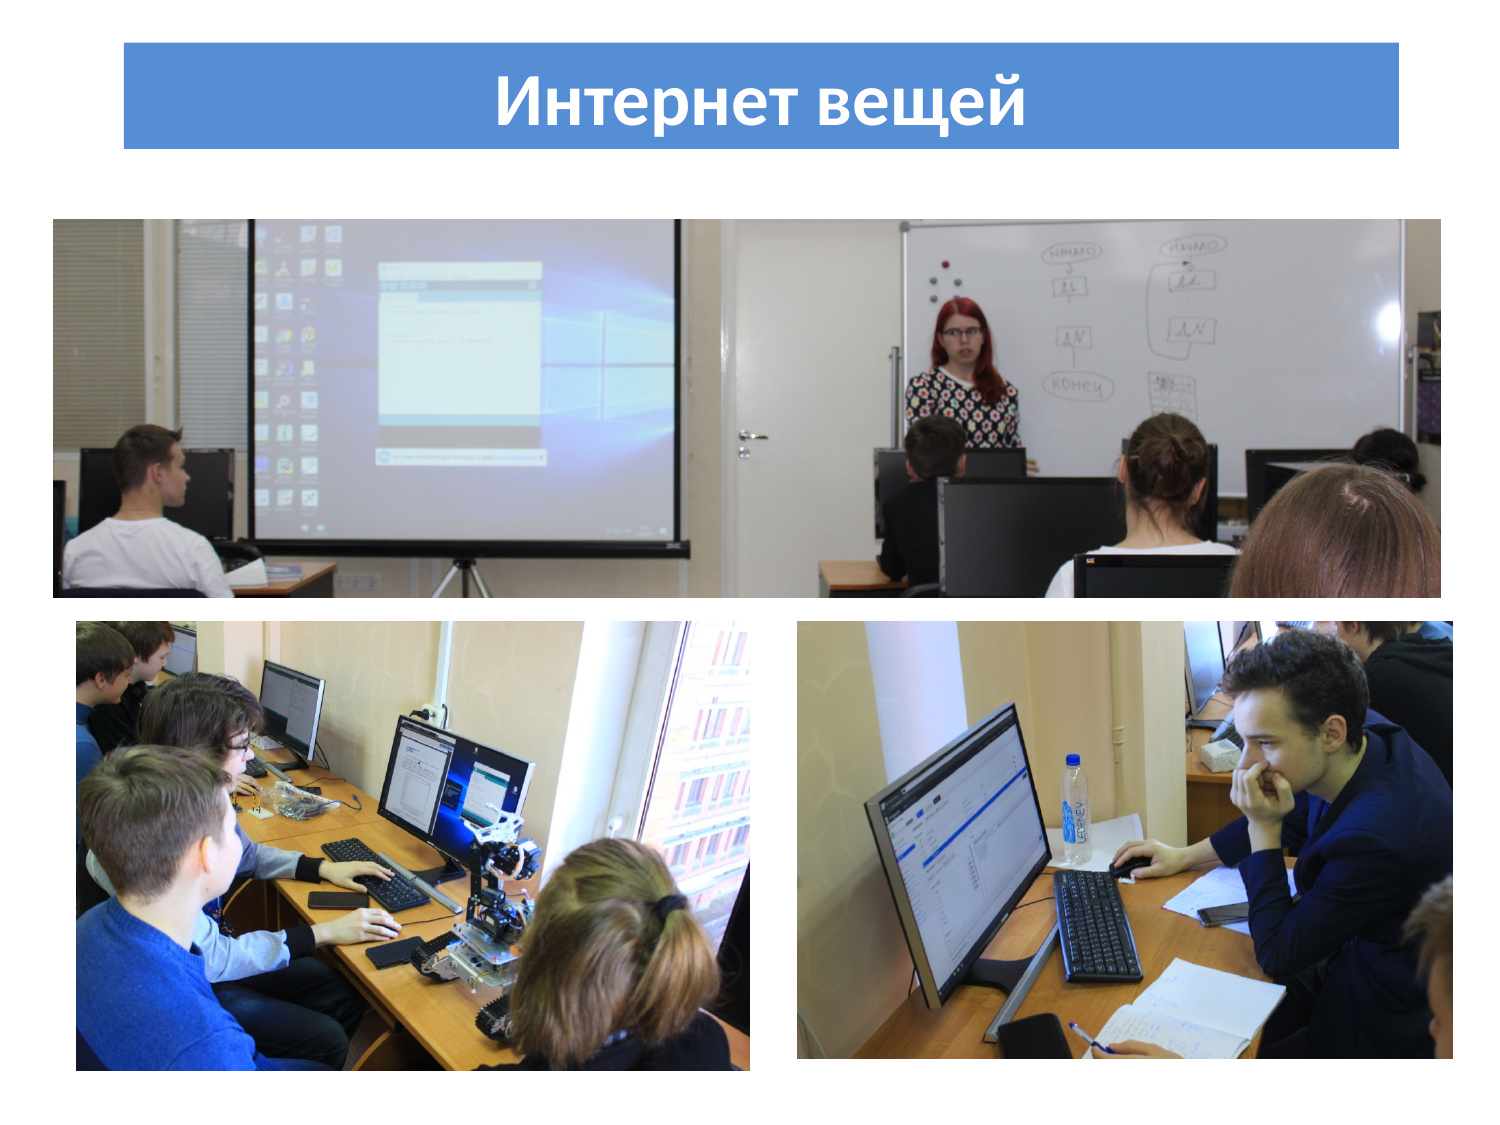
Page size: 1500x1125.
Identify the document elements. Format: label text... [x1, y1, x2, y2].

picture [52, 219, 1442, 599]
picture [76, 621, 751, 1071]
text_box Интернет вещей [123, 42, 1399, 149]
picture [796, 621, 1454, 1059]
